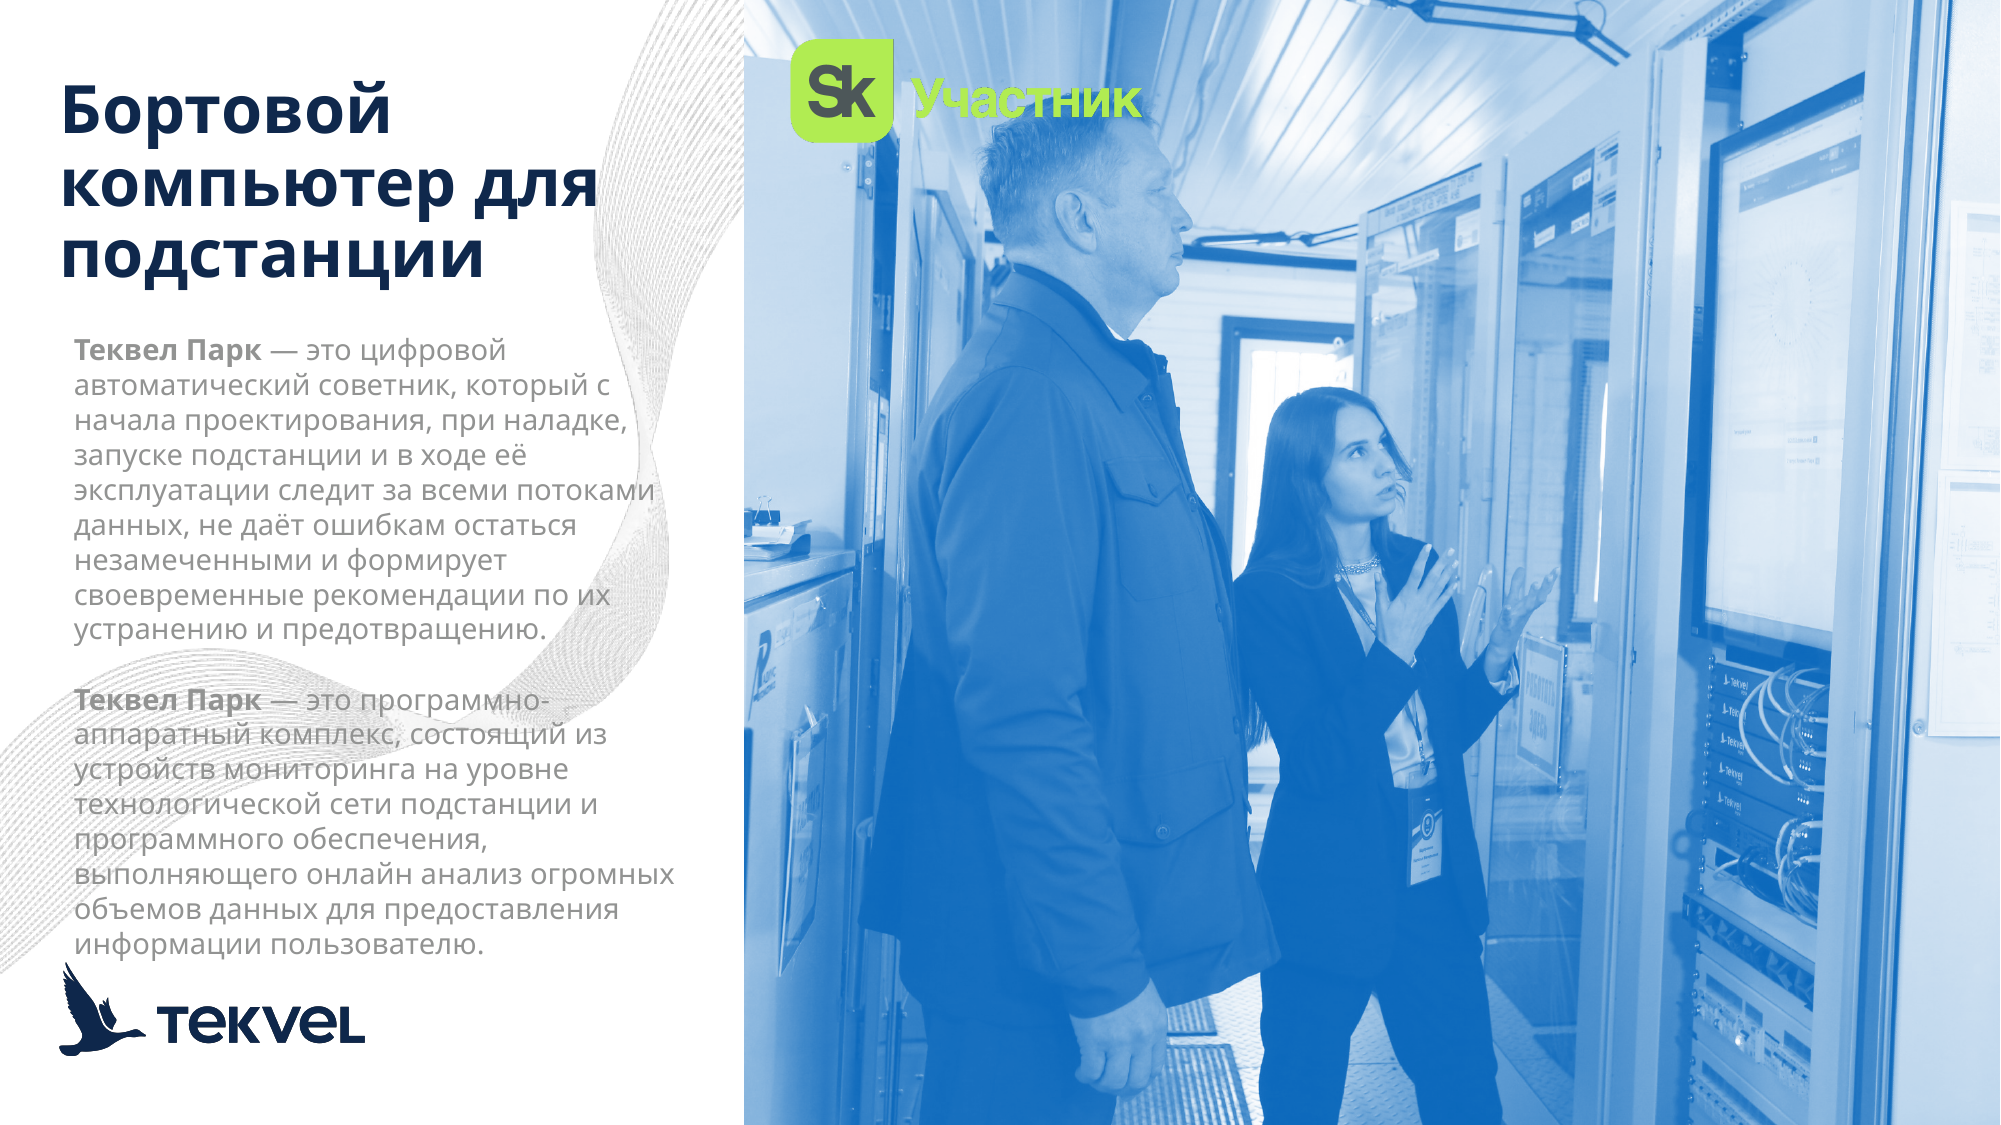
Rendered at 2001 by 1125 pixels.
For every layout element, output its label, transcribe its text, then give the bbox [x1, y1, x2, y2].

title Бортовой компьютер для подстанции [44, 69, 720, 143]
list Теквел Парк — это цифровой автоматический советник, который с начала проектирования, при наладке, запуске подстанции и в ходе её эксплуатации следит за всеми потоками данных, не даёт ошибкам остаться незамеченными и формирует своевременные рекомендации по их устранению и предотвращению. Теквел Парк — это программно-аппаратный комплекс, состоящий из устройств мониторинга на уровне технологической сети подстанции и программного обеспечения, выполняющего онлайн анализ огромных объемов данных для предоставления информации пользователю. [59, 323, 720, 937]
picture [0, 0, 2000, 1125]
